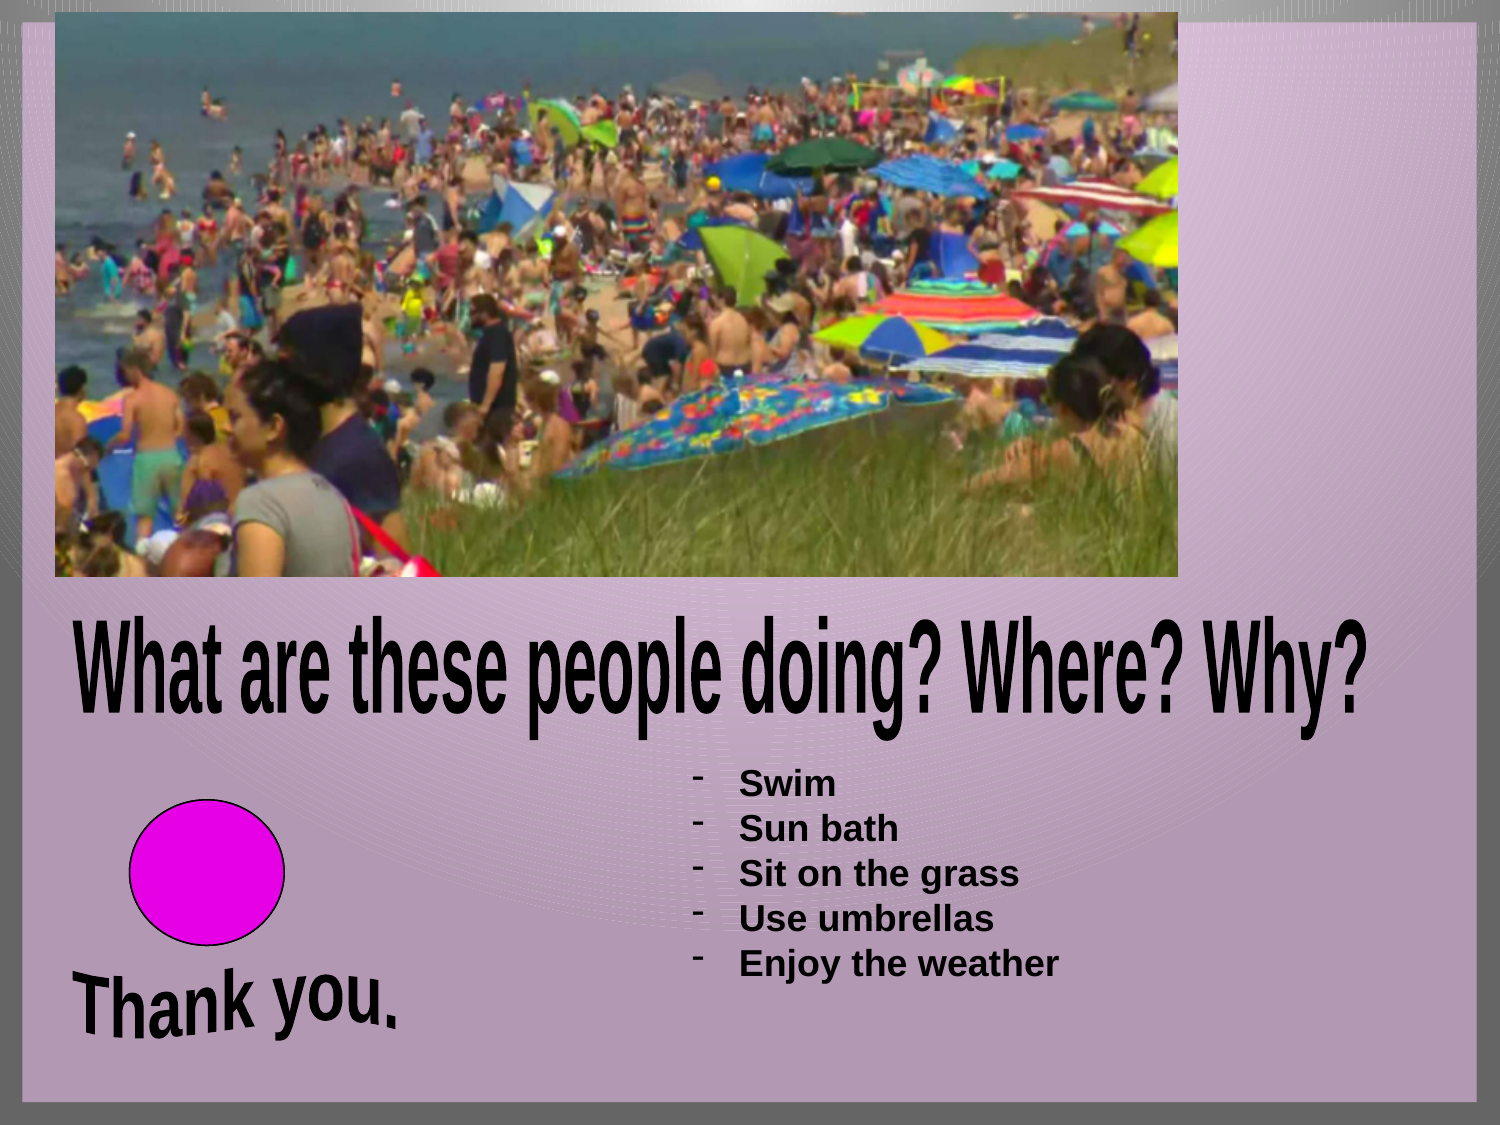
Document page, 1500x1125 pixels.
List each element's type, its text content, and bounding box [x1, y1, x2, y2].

text_box Swim Sun bath Sit on the grass Use umbrellas Enjoy the weather [677, 751, 1267, 992]
picture [55, 12, 1178, 577]
text_box [129, 799, 285, 946]
